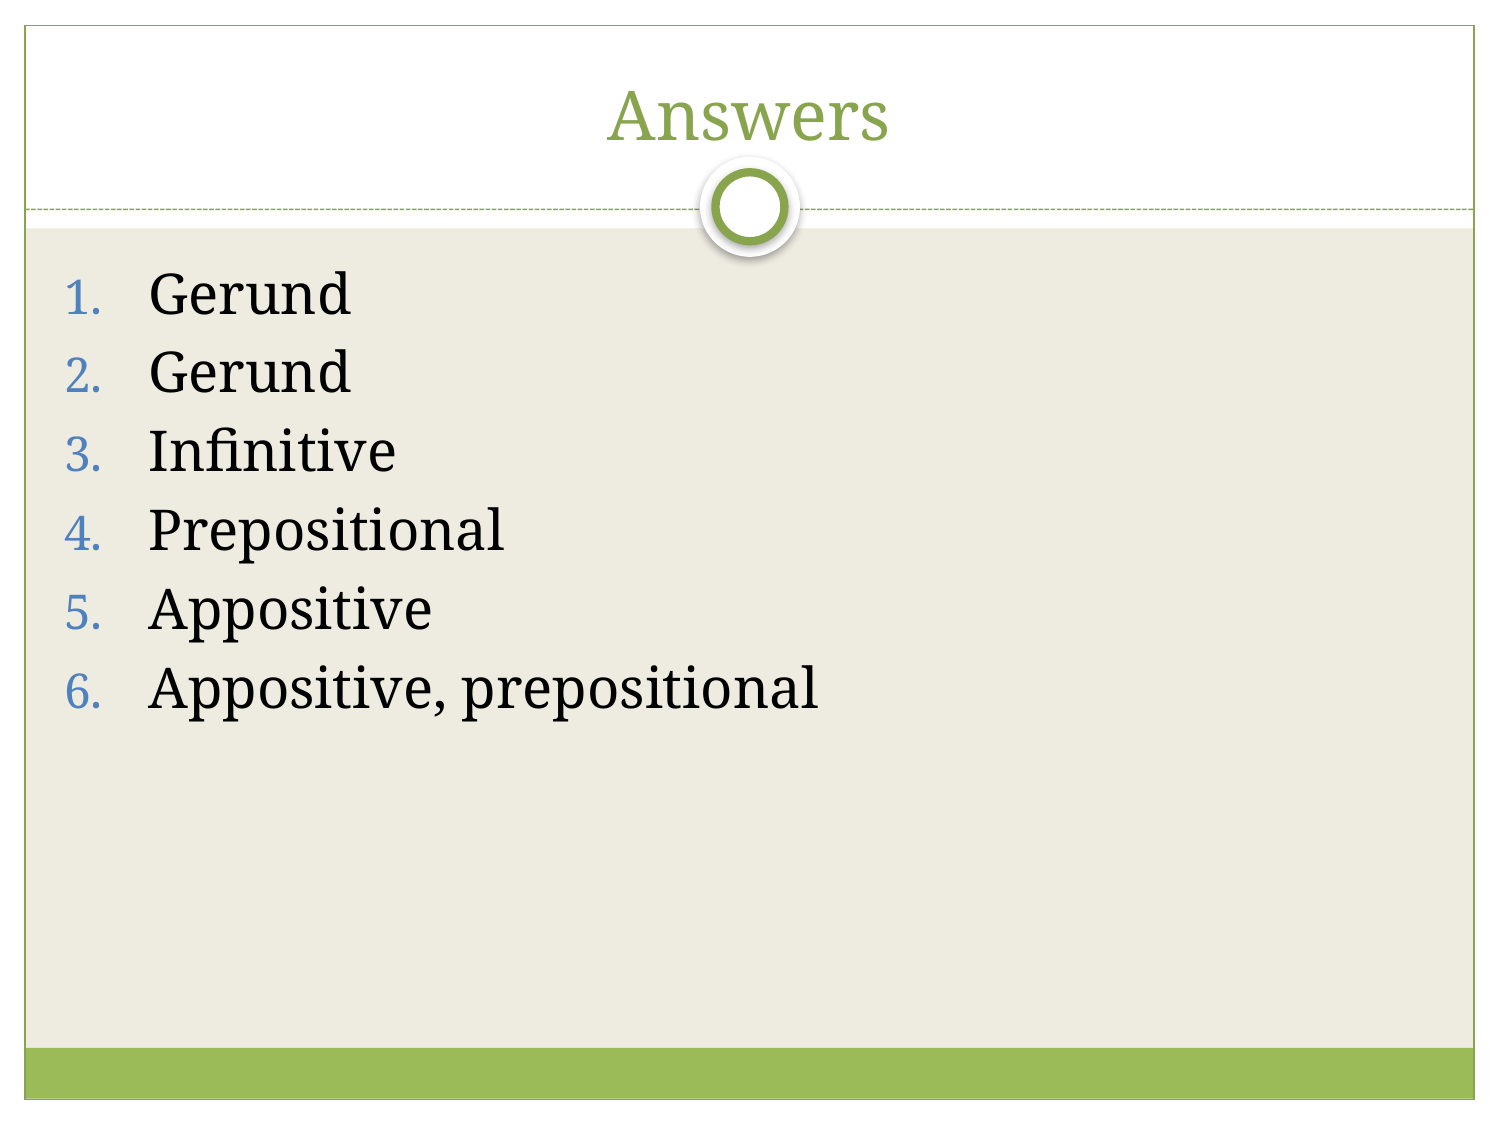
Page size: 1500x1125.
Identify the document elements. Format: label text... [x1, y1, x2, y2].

title Answers [49, 37, 1450, 162]
list Gerund Gerund Infinitive Prepositional Appositive Appositive, prepositional [49, 250, 1445, 1001]
